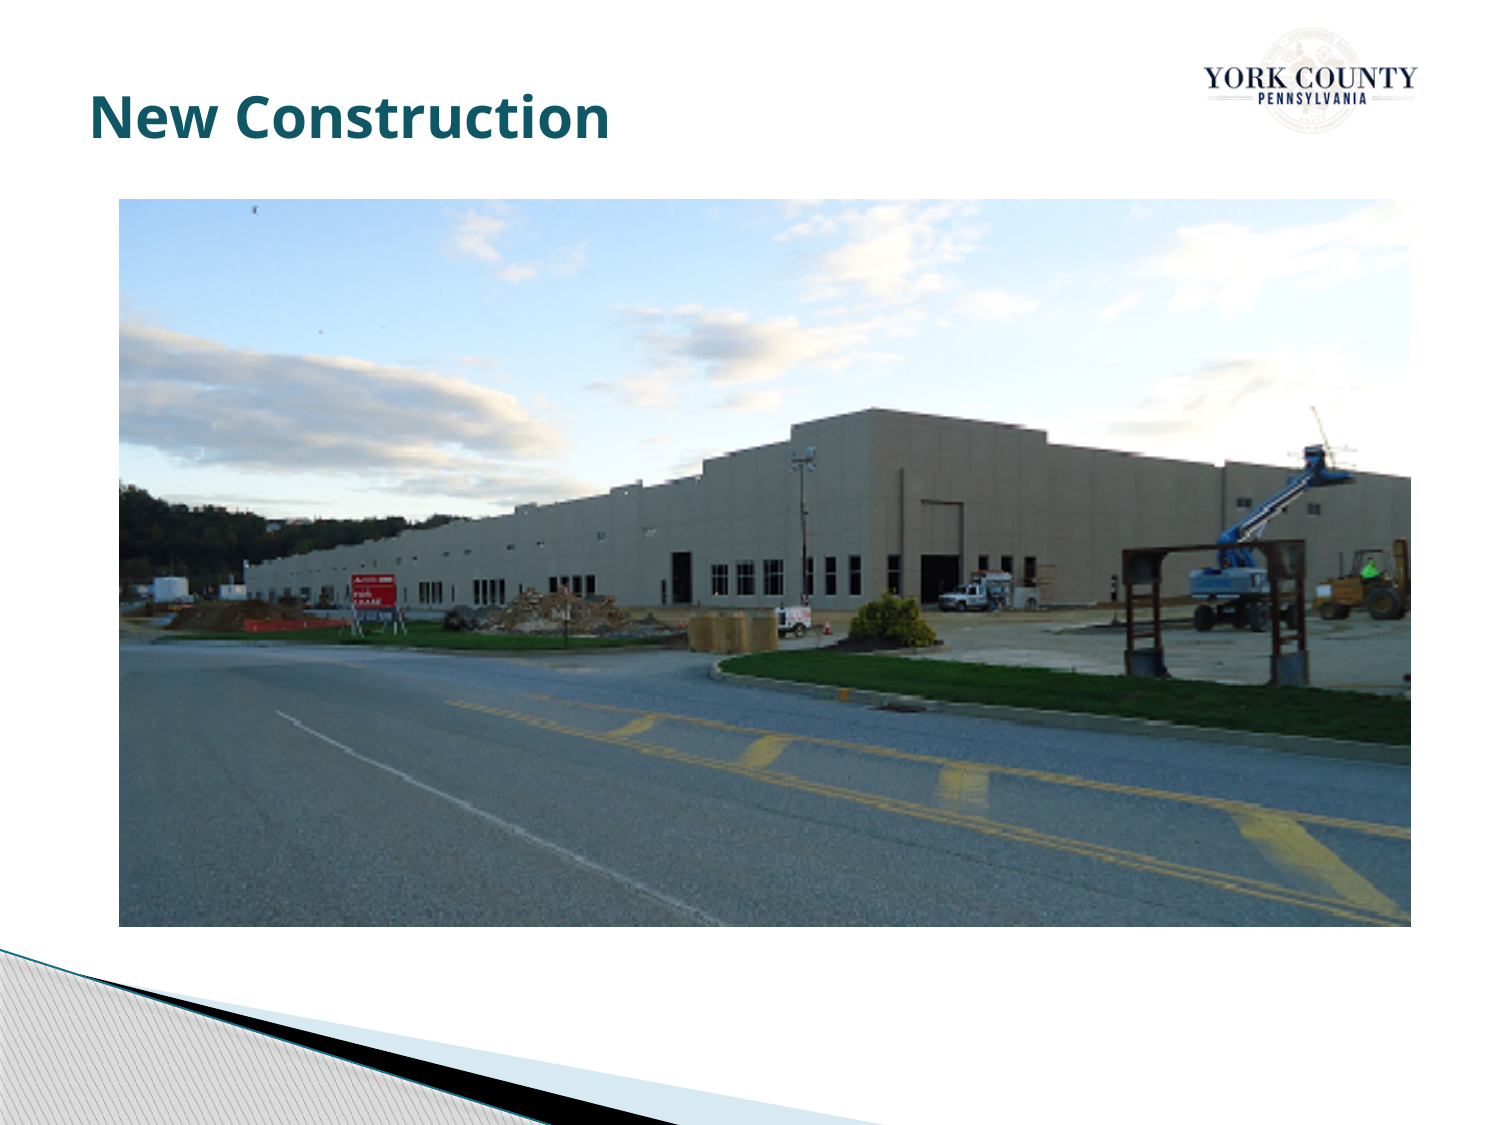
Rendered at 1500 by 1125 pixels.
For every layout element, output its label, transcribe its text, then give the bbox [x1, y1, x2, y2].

picture [1162, 24, 1425, 136]
picture [119, 199, 1411, 928]
title New Construction [73, 50, 1424, 180]
